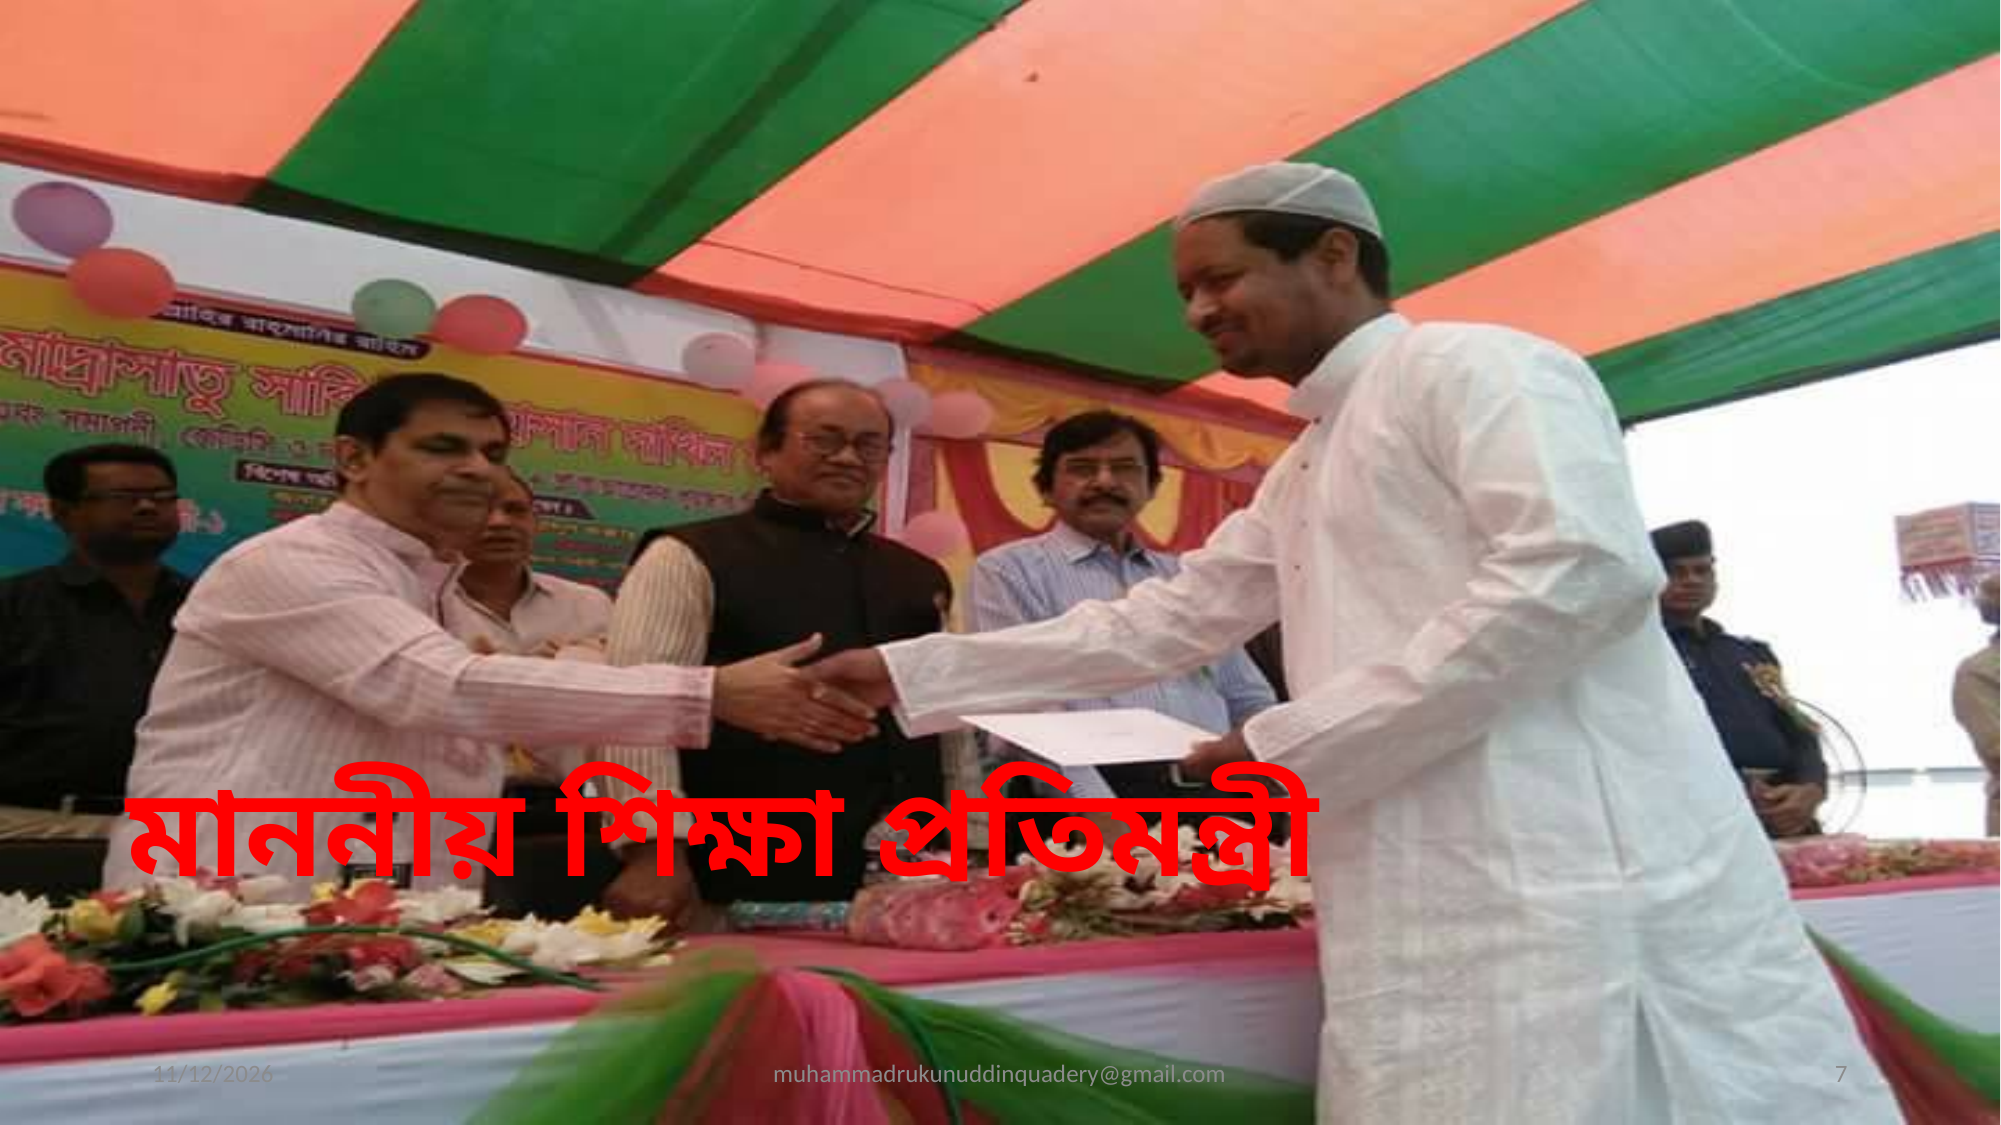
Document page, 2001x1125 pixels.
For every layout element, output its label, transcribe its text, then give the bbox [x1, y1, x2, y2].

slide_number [137, 1042, 588, 1103]
footer muhammadrukunuddinquadery@gmail.com [662, 1042, 1338, 1103]
picture [0, 0, 2001, 1125]
text_box মাননীয় শিক্ষা প্রতিমন্ত্রী [111, 743, 1433, 909]
slide_number 7 [1412, 1042, 1863, 1103]
